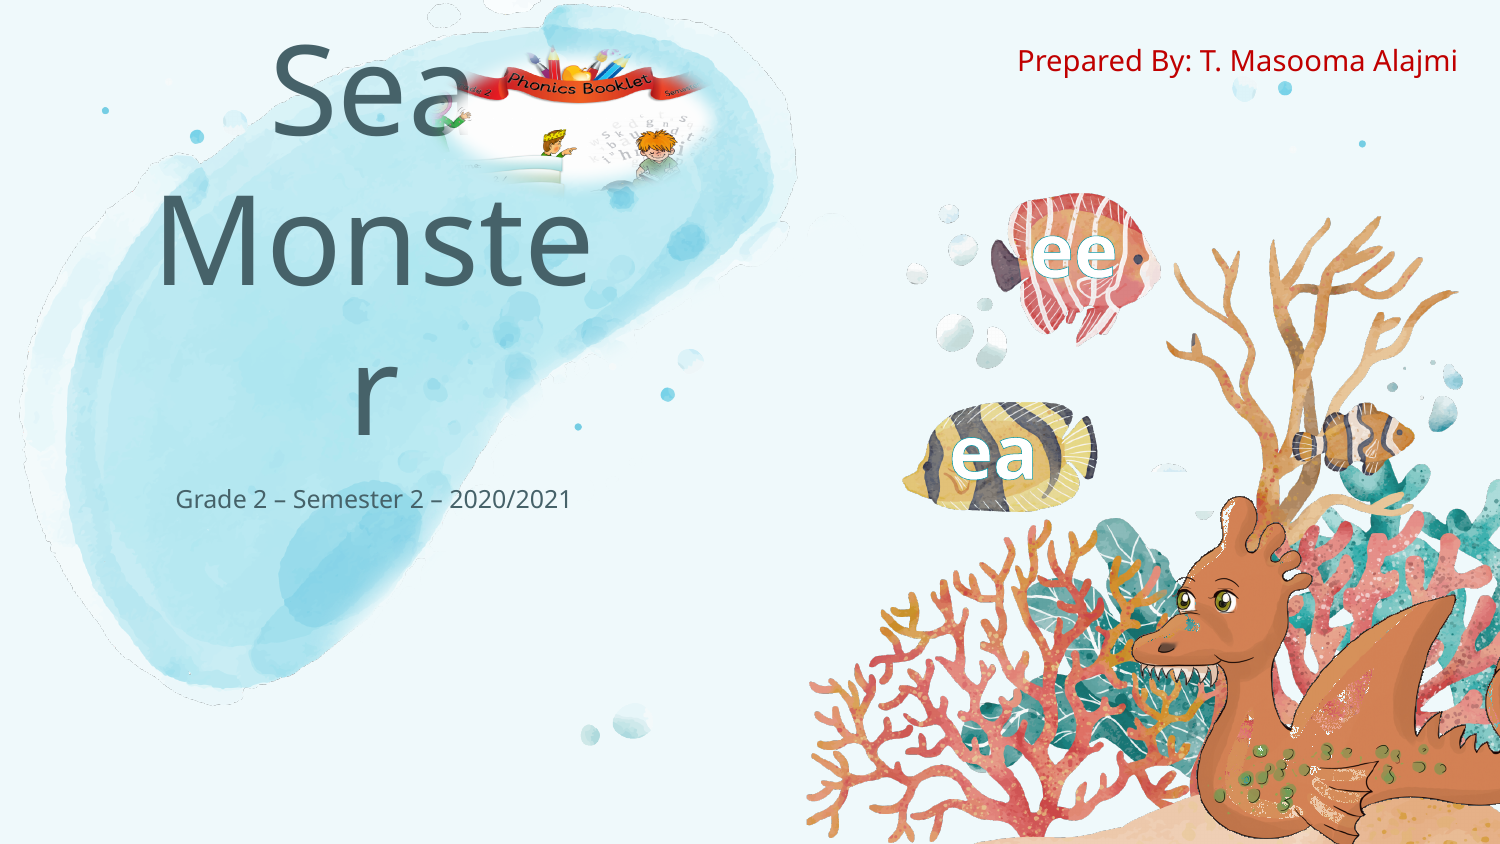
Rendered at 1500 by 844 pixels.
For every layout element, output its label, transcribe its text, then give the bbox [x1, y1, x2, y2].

text_box Prepared By: T. Masooma Alajmi [989, 0, 1486, 92]
picture [580, 703, 653, 747]
picture [0, 0, 1500, 844]
